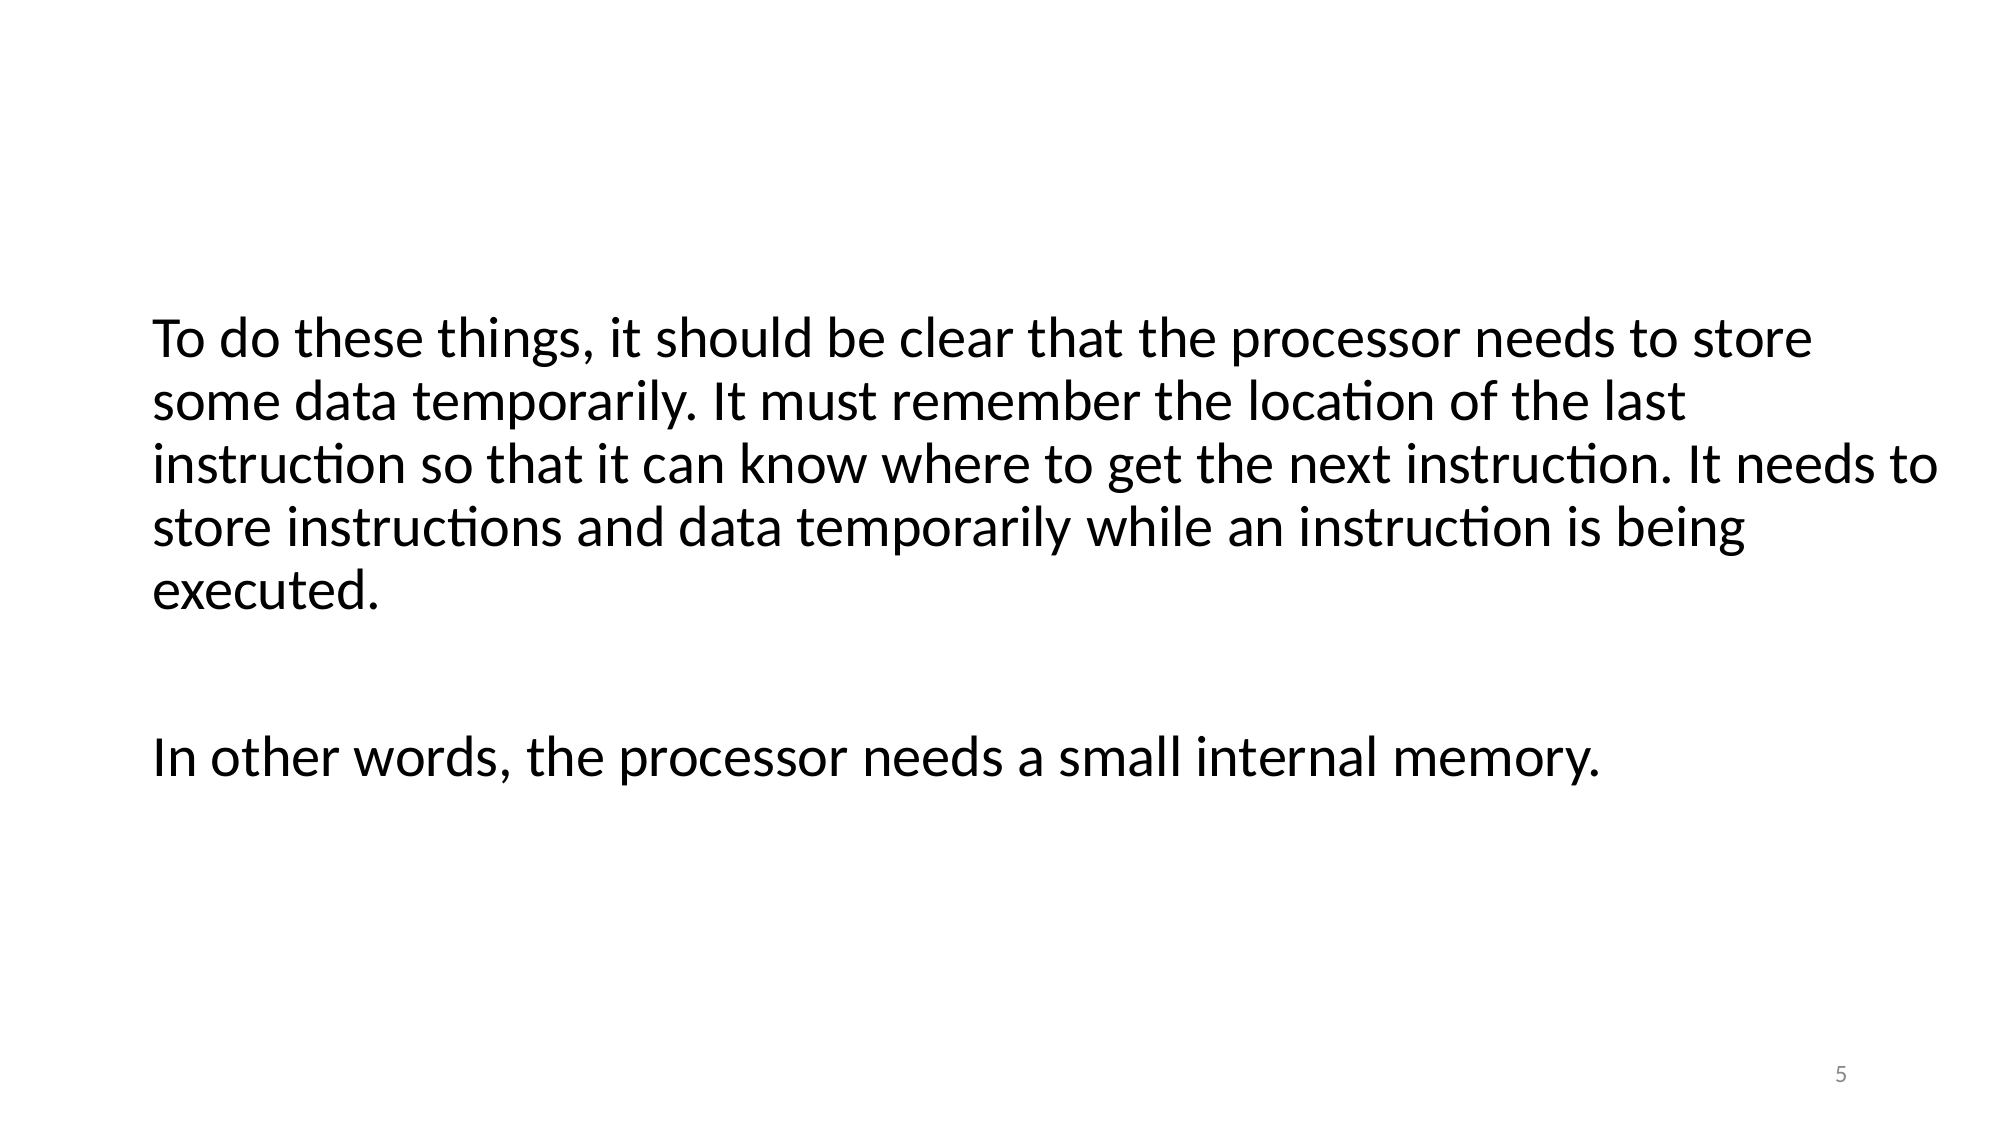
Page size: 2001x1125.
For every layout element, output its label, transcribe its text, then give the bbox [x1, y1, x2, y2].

slide_number 5 [1412, 1042, 1863, 1103]
list To do these things, it should be clear that the processor needs to store some data temporarily. It must remember the location of the last instruction so that it can know where to get the next instruction. It needs to store instructions and data temporarily while an instruction is being executed. In other words, the processor needs a small internal memory. [137, 299, 1964, 1082]
